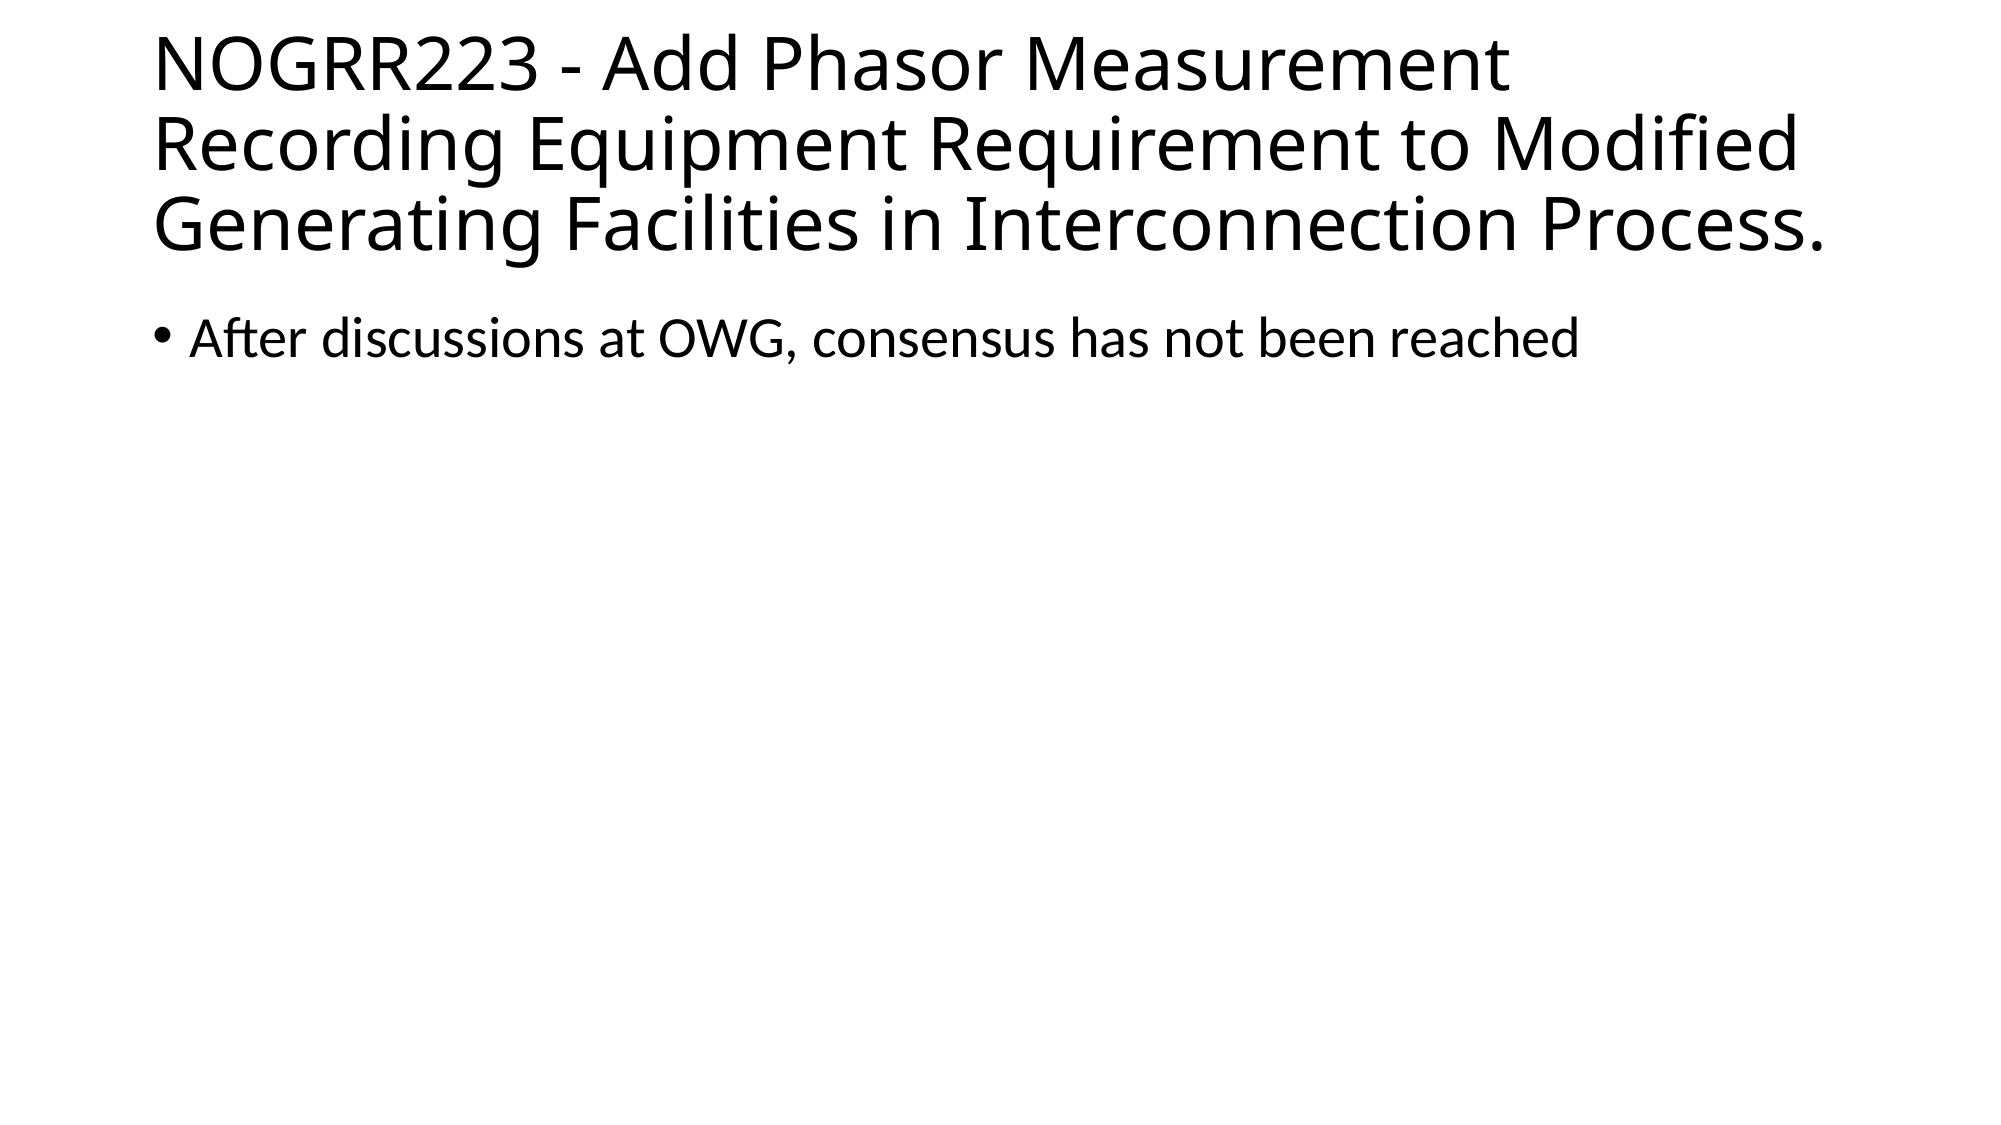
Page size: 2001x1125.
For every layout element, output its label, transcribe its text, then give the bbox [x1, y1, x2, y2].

list After discussions at OWG, consensus has not been reached [137, 299, 1863, 1014]
title NOGRR223 - Add Phasor Measurement Recording Equipment Requirement to Modified Generating Facilities in Interconnection Process. [137, 15, 1863, 278]
